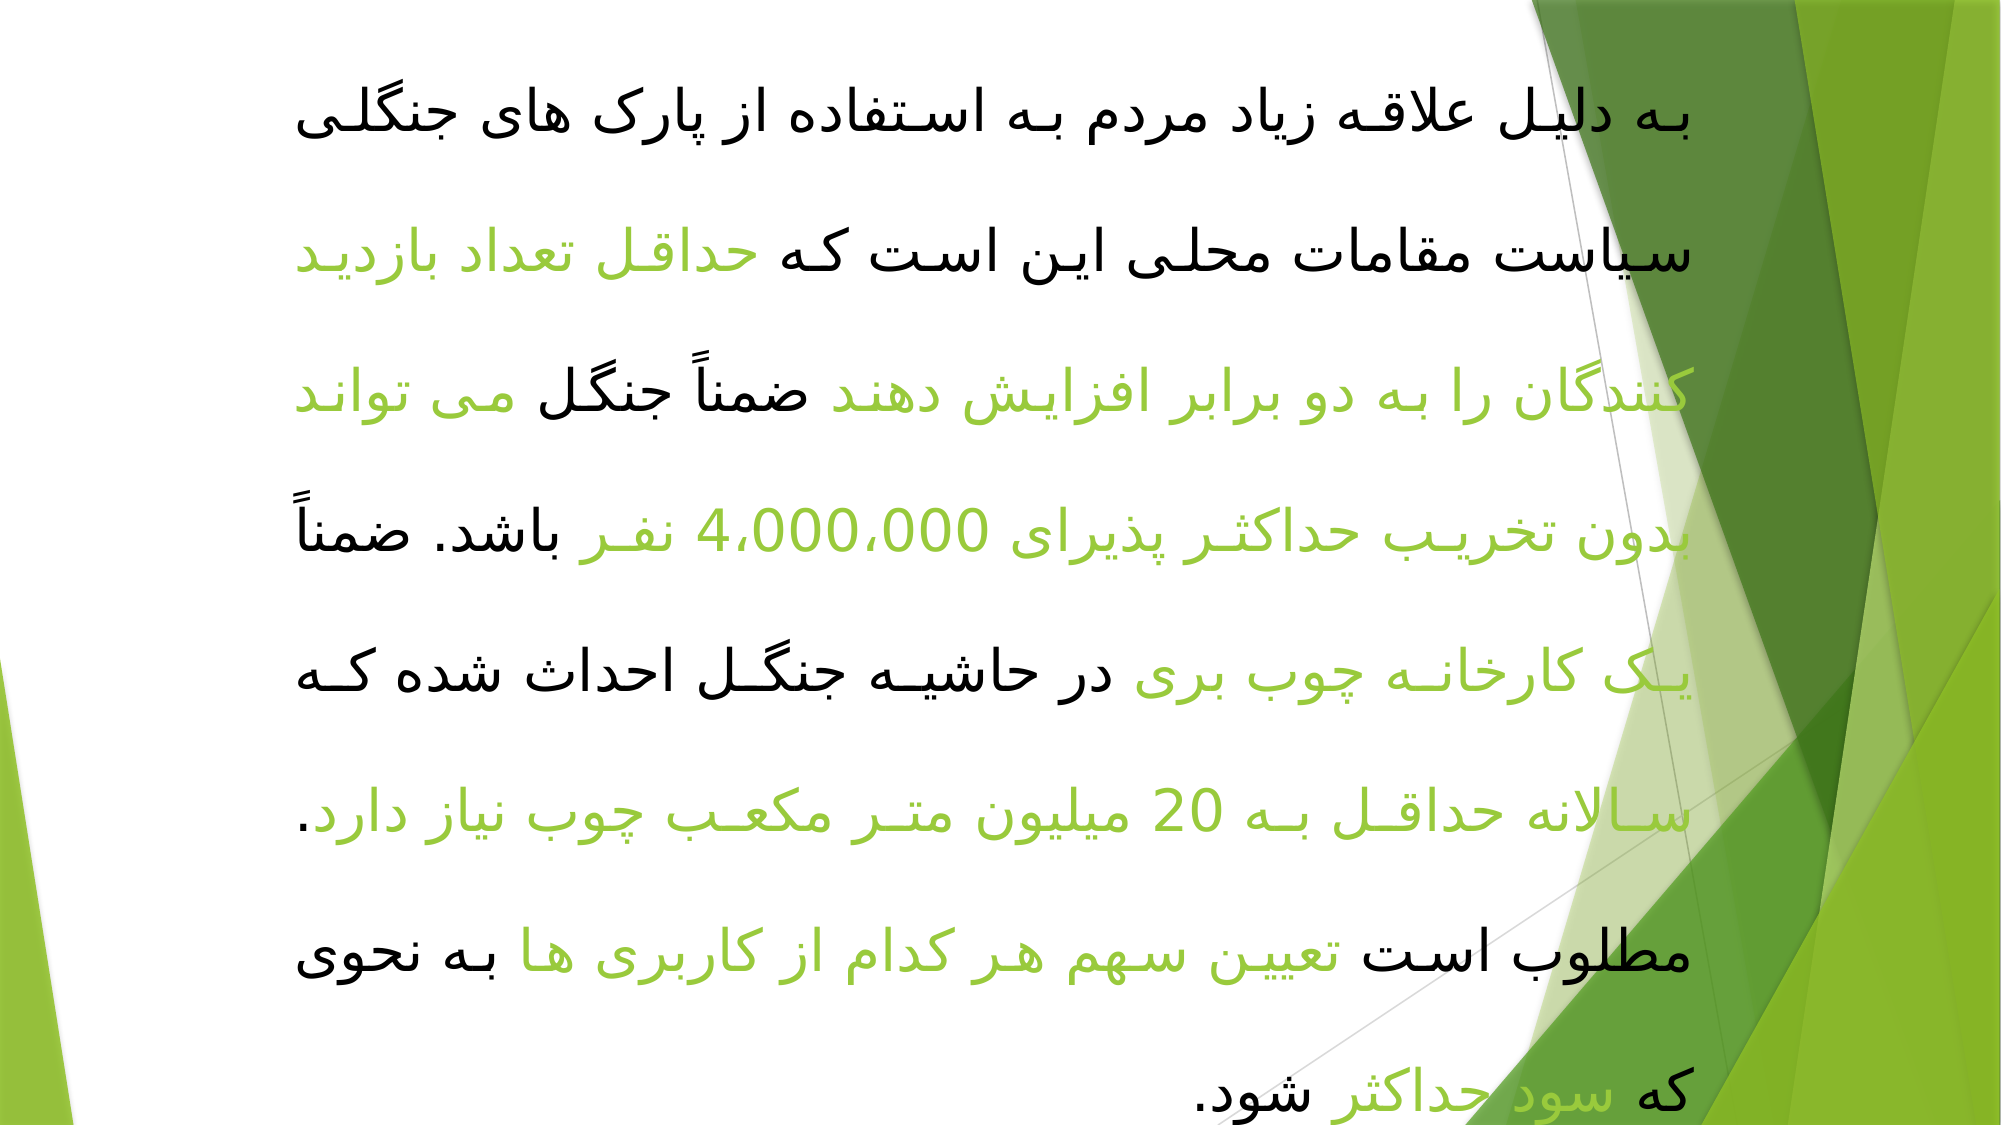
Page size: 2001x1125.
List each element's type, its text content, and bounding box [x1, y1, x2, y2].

text_box به دلیل علاقه زیاد مردم به استفاده از پارک های جنگلی سیاست مقامات محلی این است که حداقل تعداد بازدید کنندگان را به دو برابر افزایش دهند ضمناً جنگل می تواند بدون تخریب حداکثر پذیرای 4،000،000 نفر باشد. ضمناً یک کارخانه چوب بری در حاشیه جنگل احداث شده که سالانه حداقل به 20 میلیون متر مکعب چوب نیاز دارد. مطلوب است تعیین سهم هر کدام از کاربری ها به نحوی که سود حداکثر شود. [279, 0, 1709, 1125]
